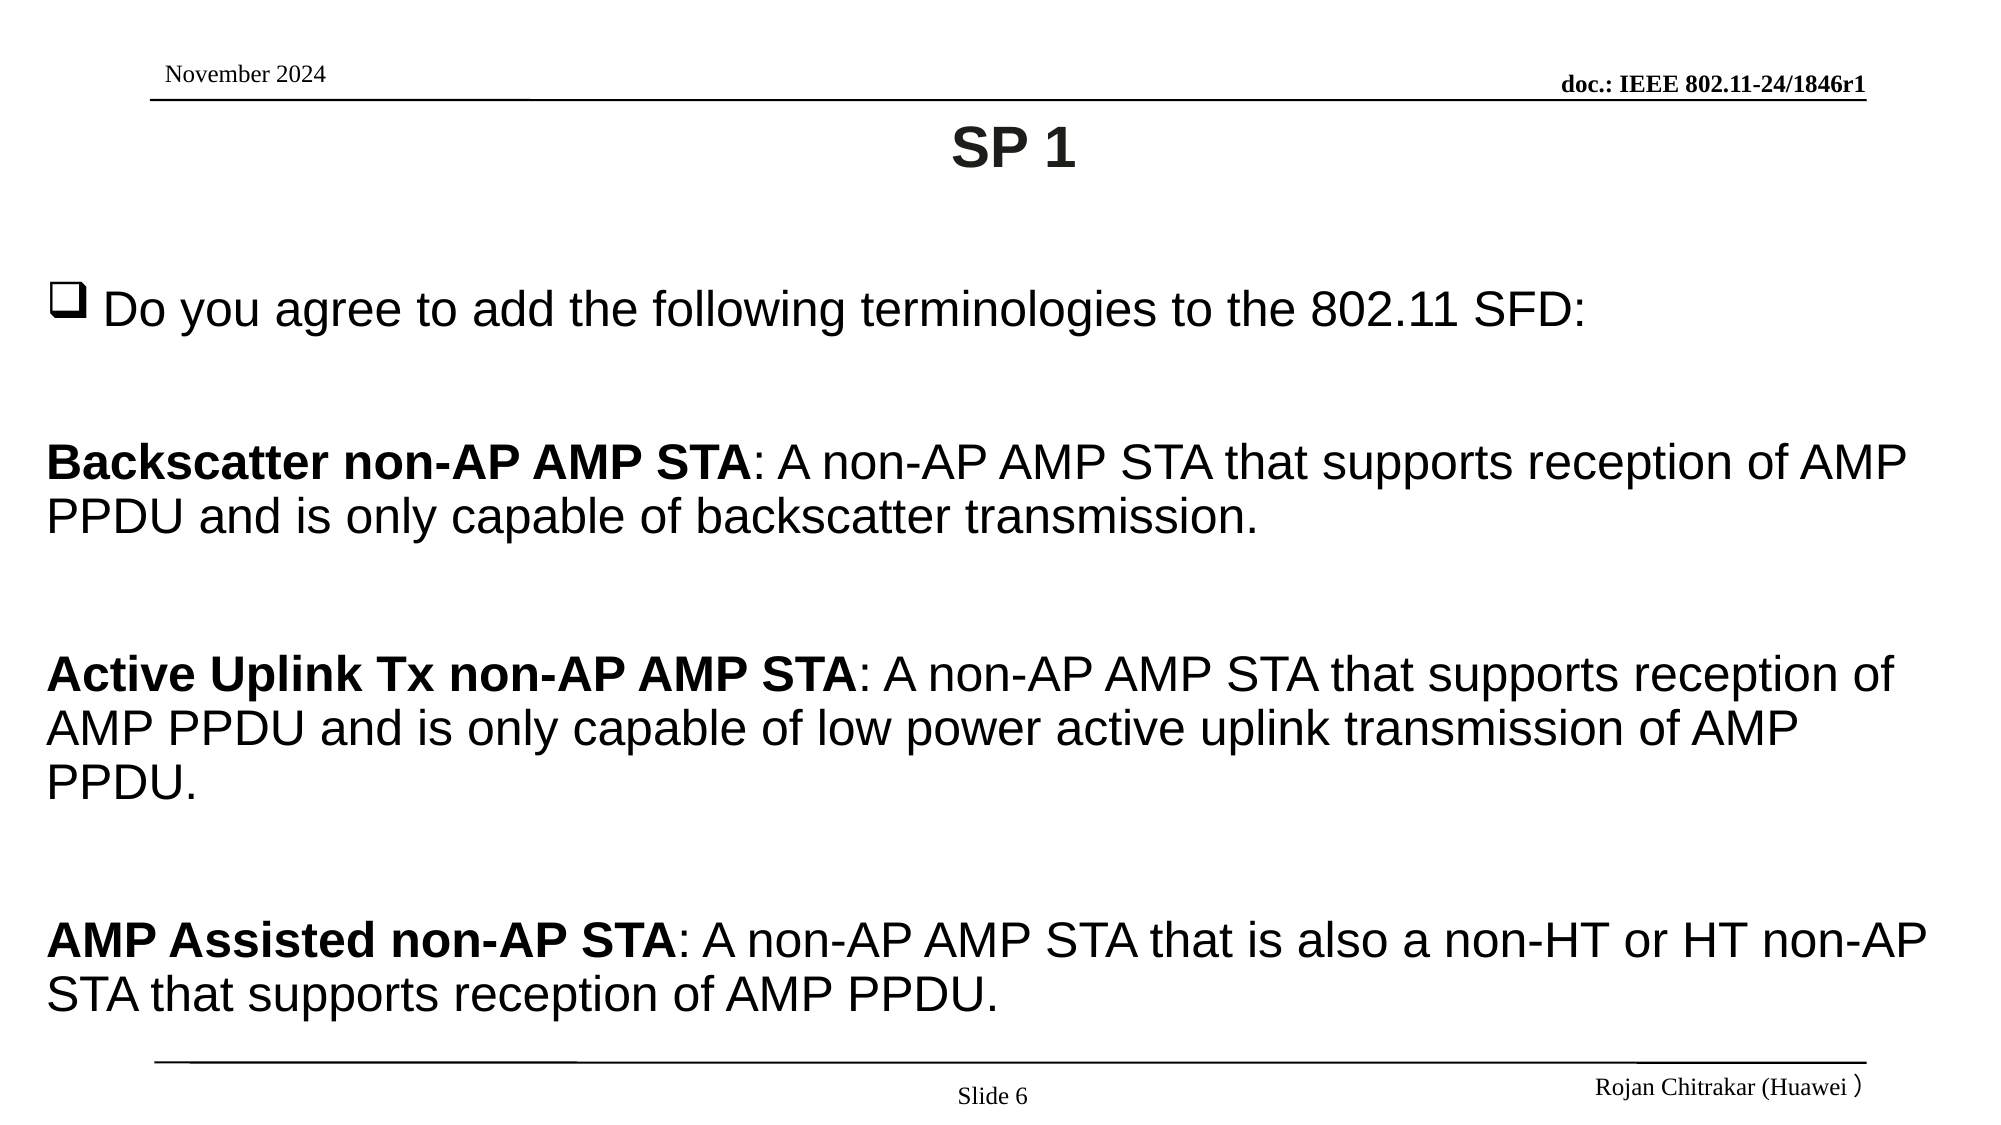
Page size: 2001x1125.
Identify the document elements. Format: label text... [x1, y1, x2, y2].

slide_number Slide 6 [921, 1075, 1065, 1115]
text_box Do you agree to add the following terminologies to the 802.11 SFD: Backscatter non-AP AMP STA: A non-AP AMP STA that supports reception of AMP PPDU and is only capable of backscatter transmission. Active Uplink Tx non-AP AMP STA: A non-AP AMP STA that supports reception of AMP PPDU and is only capable of low power active uplink transmission of AMP PPDU. AMP Assisted non-AP STA: A non-AP AMP STA that is also a non-HT or HT non-AP STA that supports reception of AMP PPDU. [31, 275, 1969, 1030]
title SP 1 [165, 101, 1864, 186]
